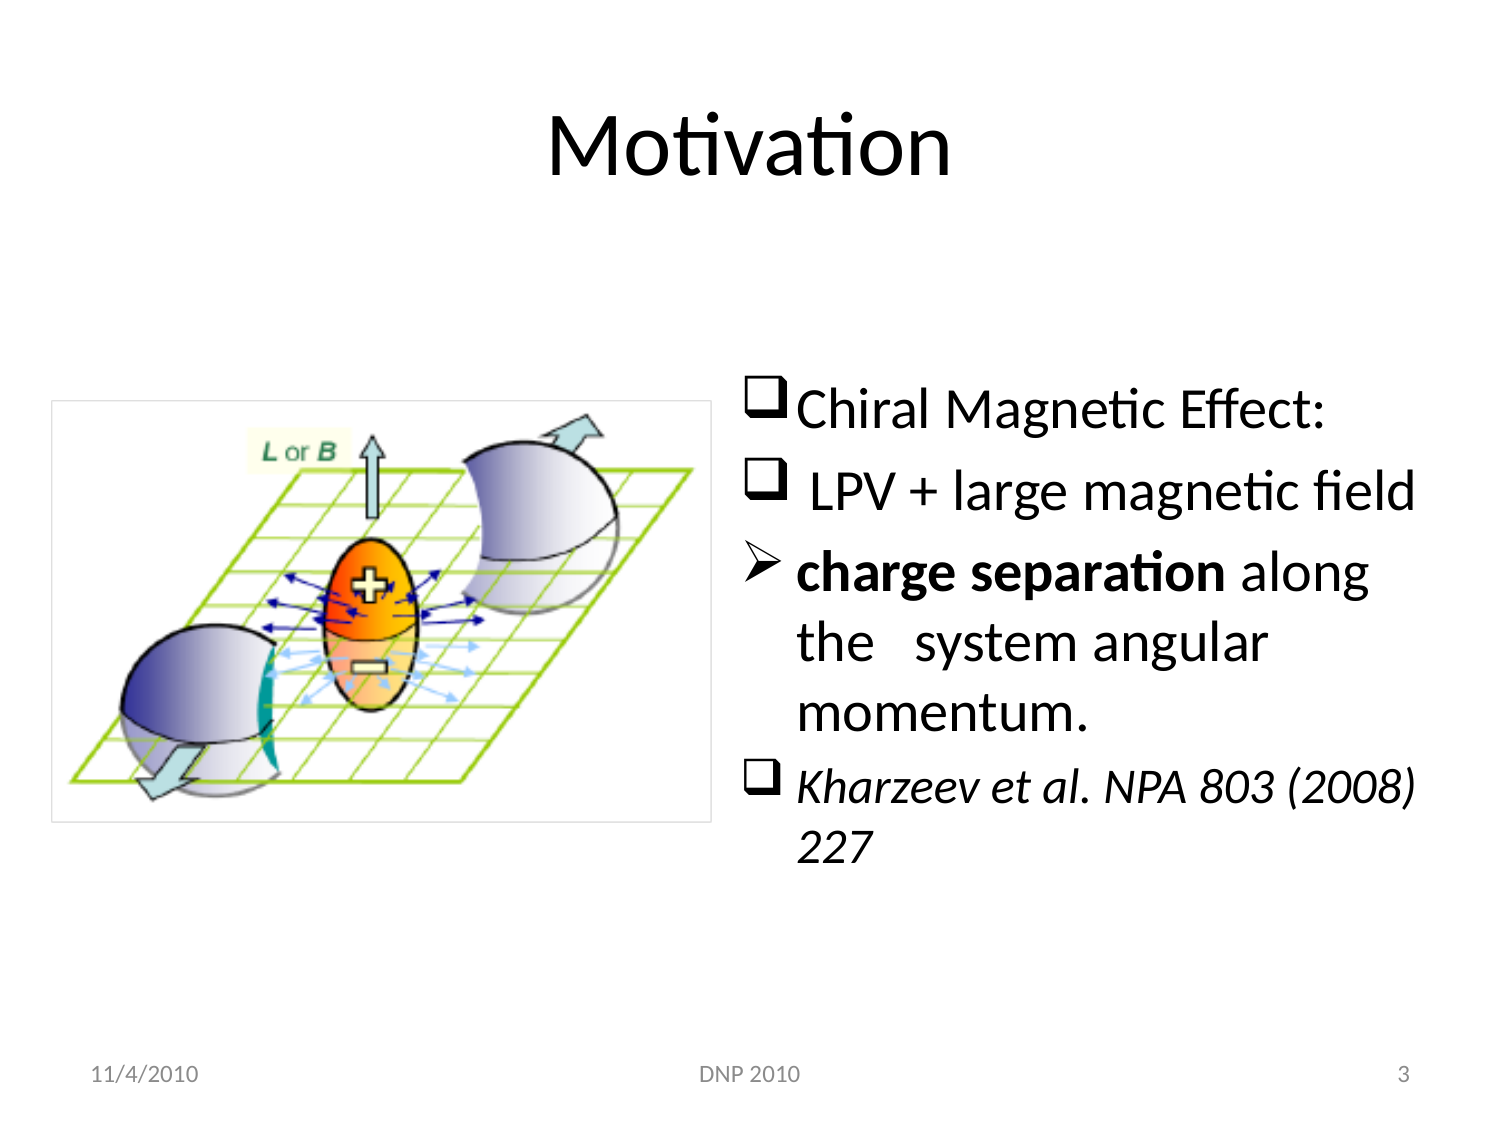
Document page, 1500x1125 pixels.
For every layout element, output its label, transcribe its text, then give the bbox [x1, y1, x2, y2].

footer DNP 2010 [512, 1042, 988, 1103]
title Motivation [75, 45, 1425, 233]
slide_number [75, 1042, 425, 1103]
slide_number 3 [1074, 1042, 1425, 1103]
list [49, 399, 714, 826]
list Chiral Magnetic Effect: LPV + large magnetic field charge separation along the system angular momentum. Kharzeev et al. NPA 803 (2008) 227 [725, 362, 1450, 925]
